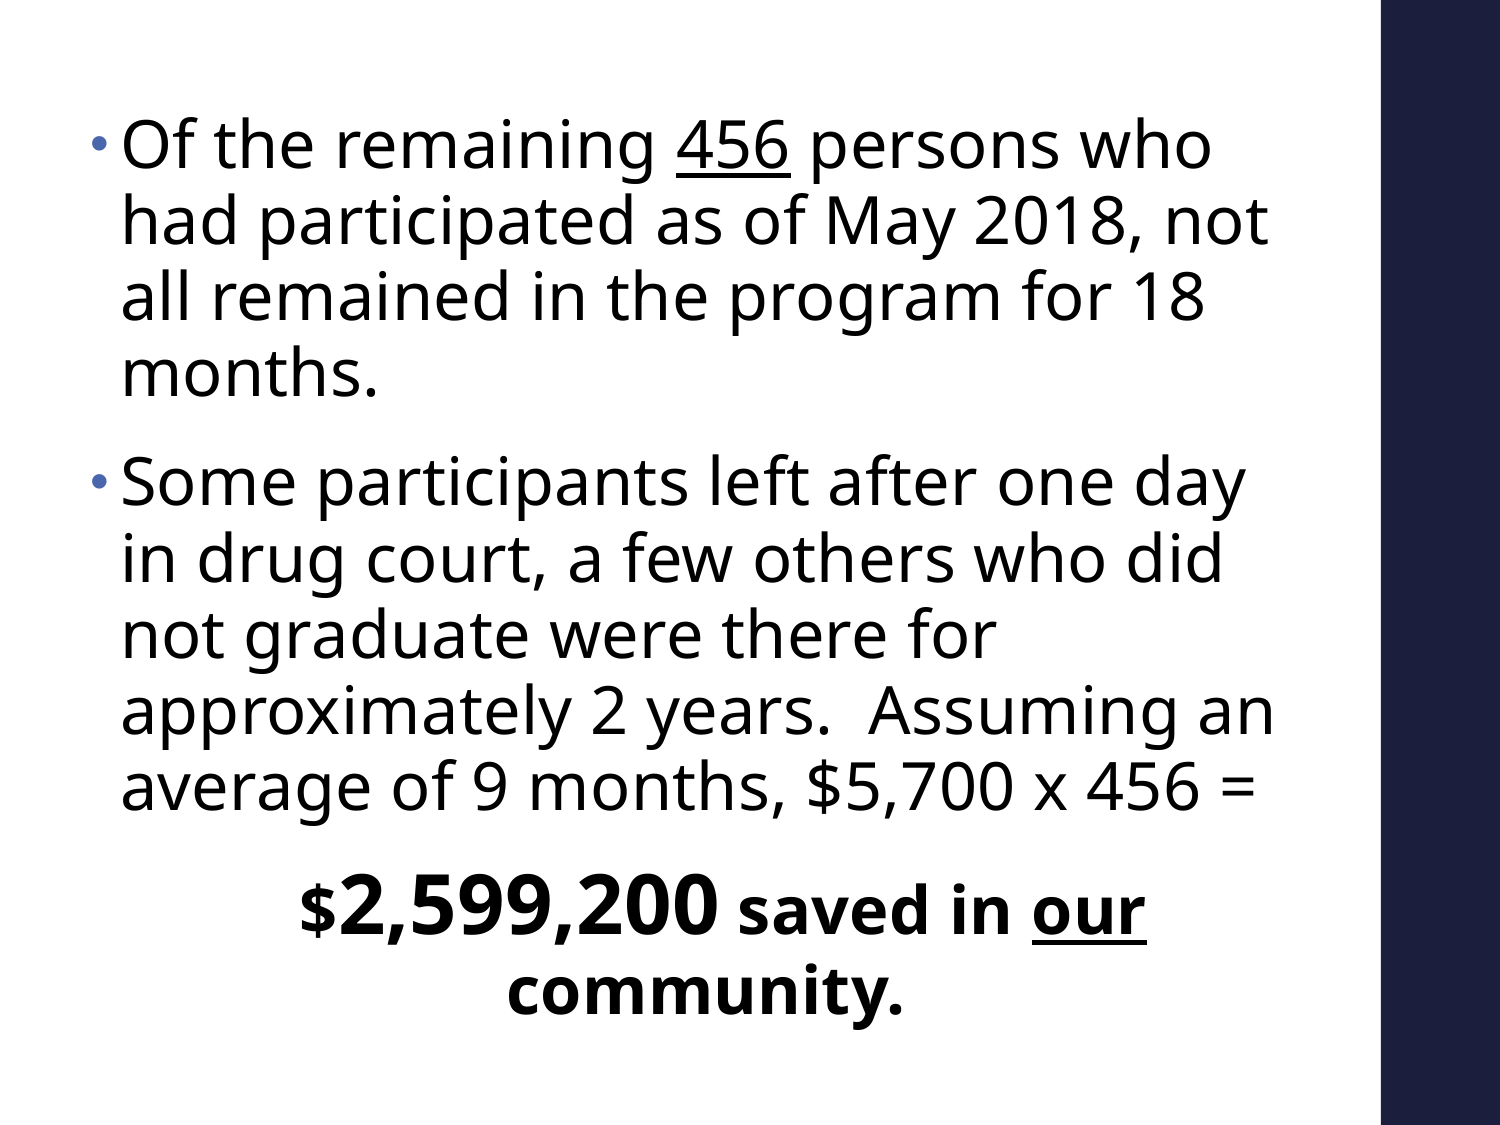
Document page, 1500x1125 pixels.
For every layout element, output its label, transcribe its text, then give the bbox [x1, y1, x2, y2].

list Of the remaining 456 persons who had participated as of May 2018, not all remained in the program for 18 months. Some participants left after one day in drug court, a few others who did not graduate were there for approximately 2 years. Assuming an average of 9 months, $5,700 x 456 = $2,599,200 saved in our community. [75, 99, 1338, 1038]
